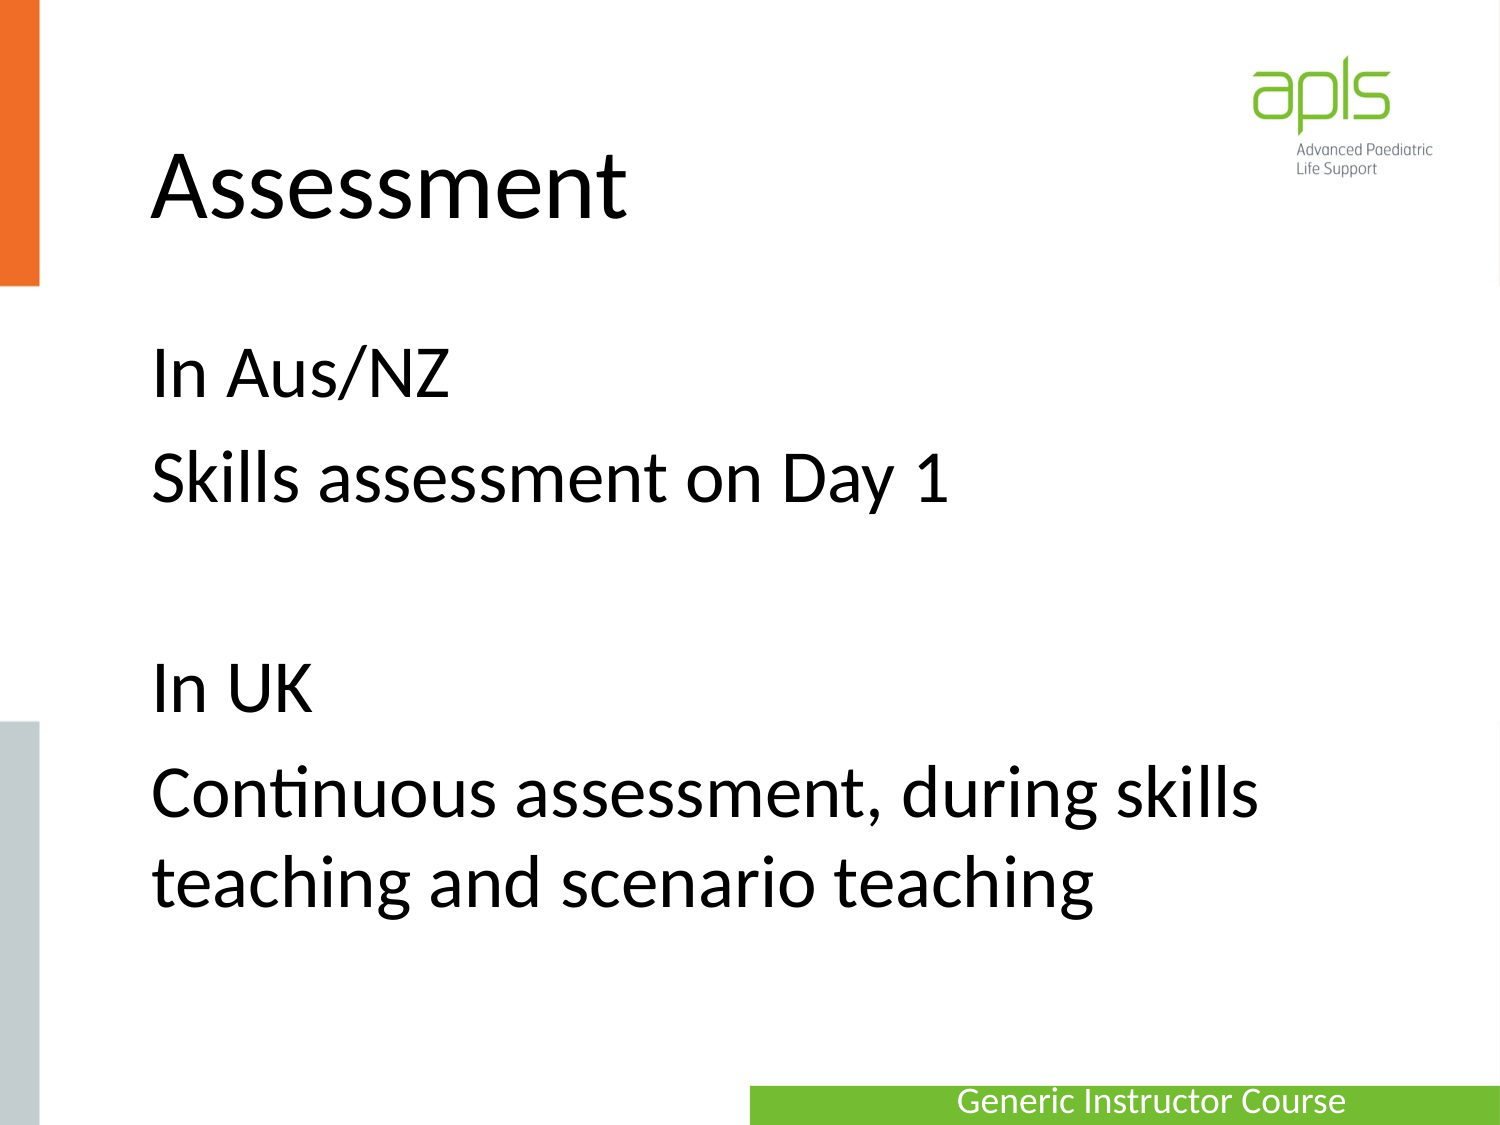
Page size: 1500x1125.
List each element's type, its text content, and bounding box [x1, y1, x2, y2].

list In Aus/NZ Skills assessment on Day 1 In UK Continuous assessment, during skills teaching and scenario teaching [135, 314, 1425, 1005]
picture [0, 0, 1500, 1125]
title Assessment [135, 69, 1237, 288]
